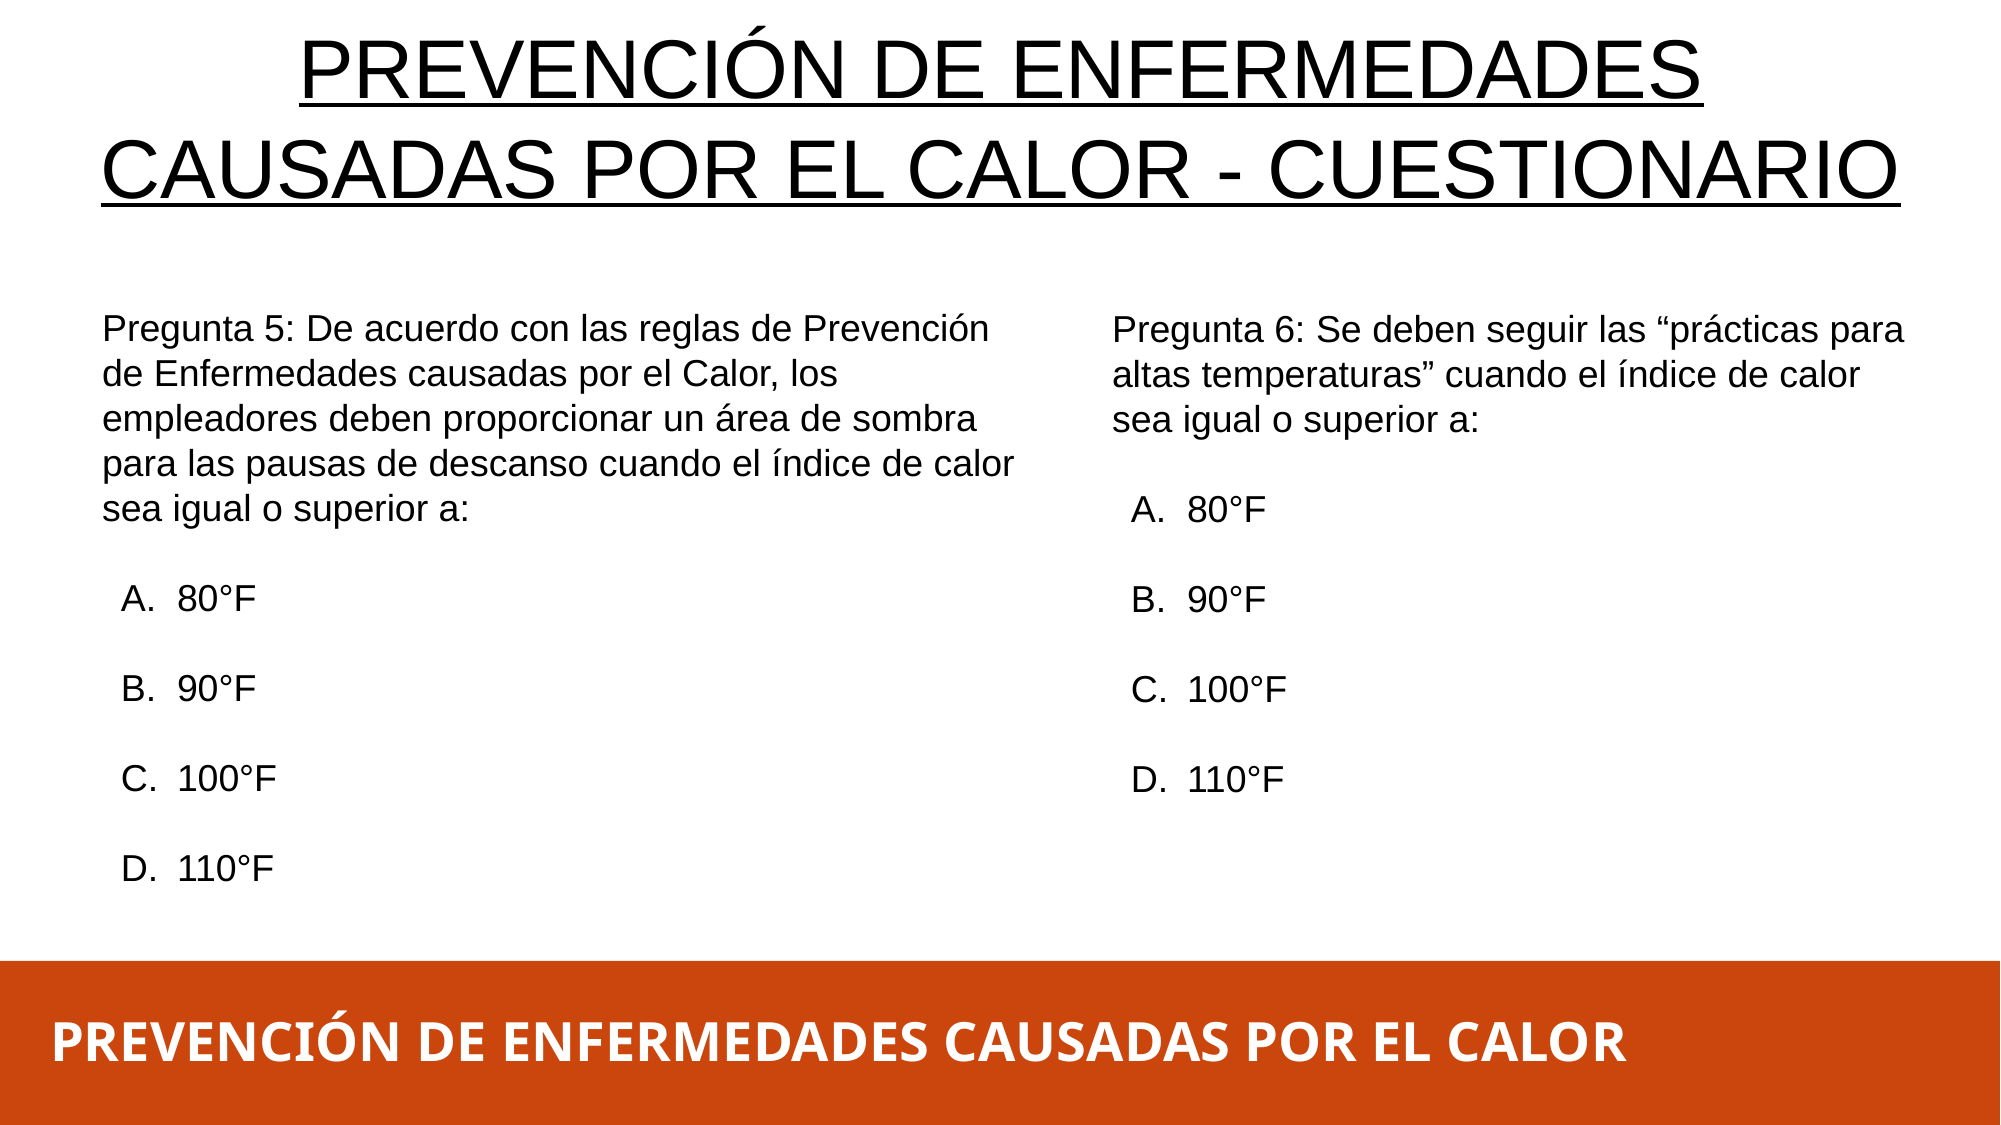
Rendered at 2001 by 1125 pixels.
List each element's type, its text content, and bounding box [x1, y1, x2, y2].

text_box Pregunta 5: De acuerdo con las reglas de Prevención de Enfermedades causadas por el Calor, los empleadores deben proporcionar un área de sombra para las pausas de descanso cuando el índice de calor sea igual o superior a: 80°F 90°F 100°F 110°F [87, 288, 1039, 899]
text_box Pregunta 6: Se deben seguir las “prácticas para altas temperaturas” cuando el índice de calor sea igual o superior a: 80°F 90°F 100°F 110°F [1097, 290, 1940, 820]
text_box [0, 960, 2000, 1125]
text_box PREVENCIÓN DE ENFERMEDADES CAUSADAS POR EL CALOR [35, 999, 2000, 1080]
text_box PREVENCIÓN DE ENFERMEDADES CAUSADAS POR EL CALOR - CUESTIONARIO [78, 7, 1924, 147]
